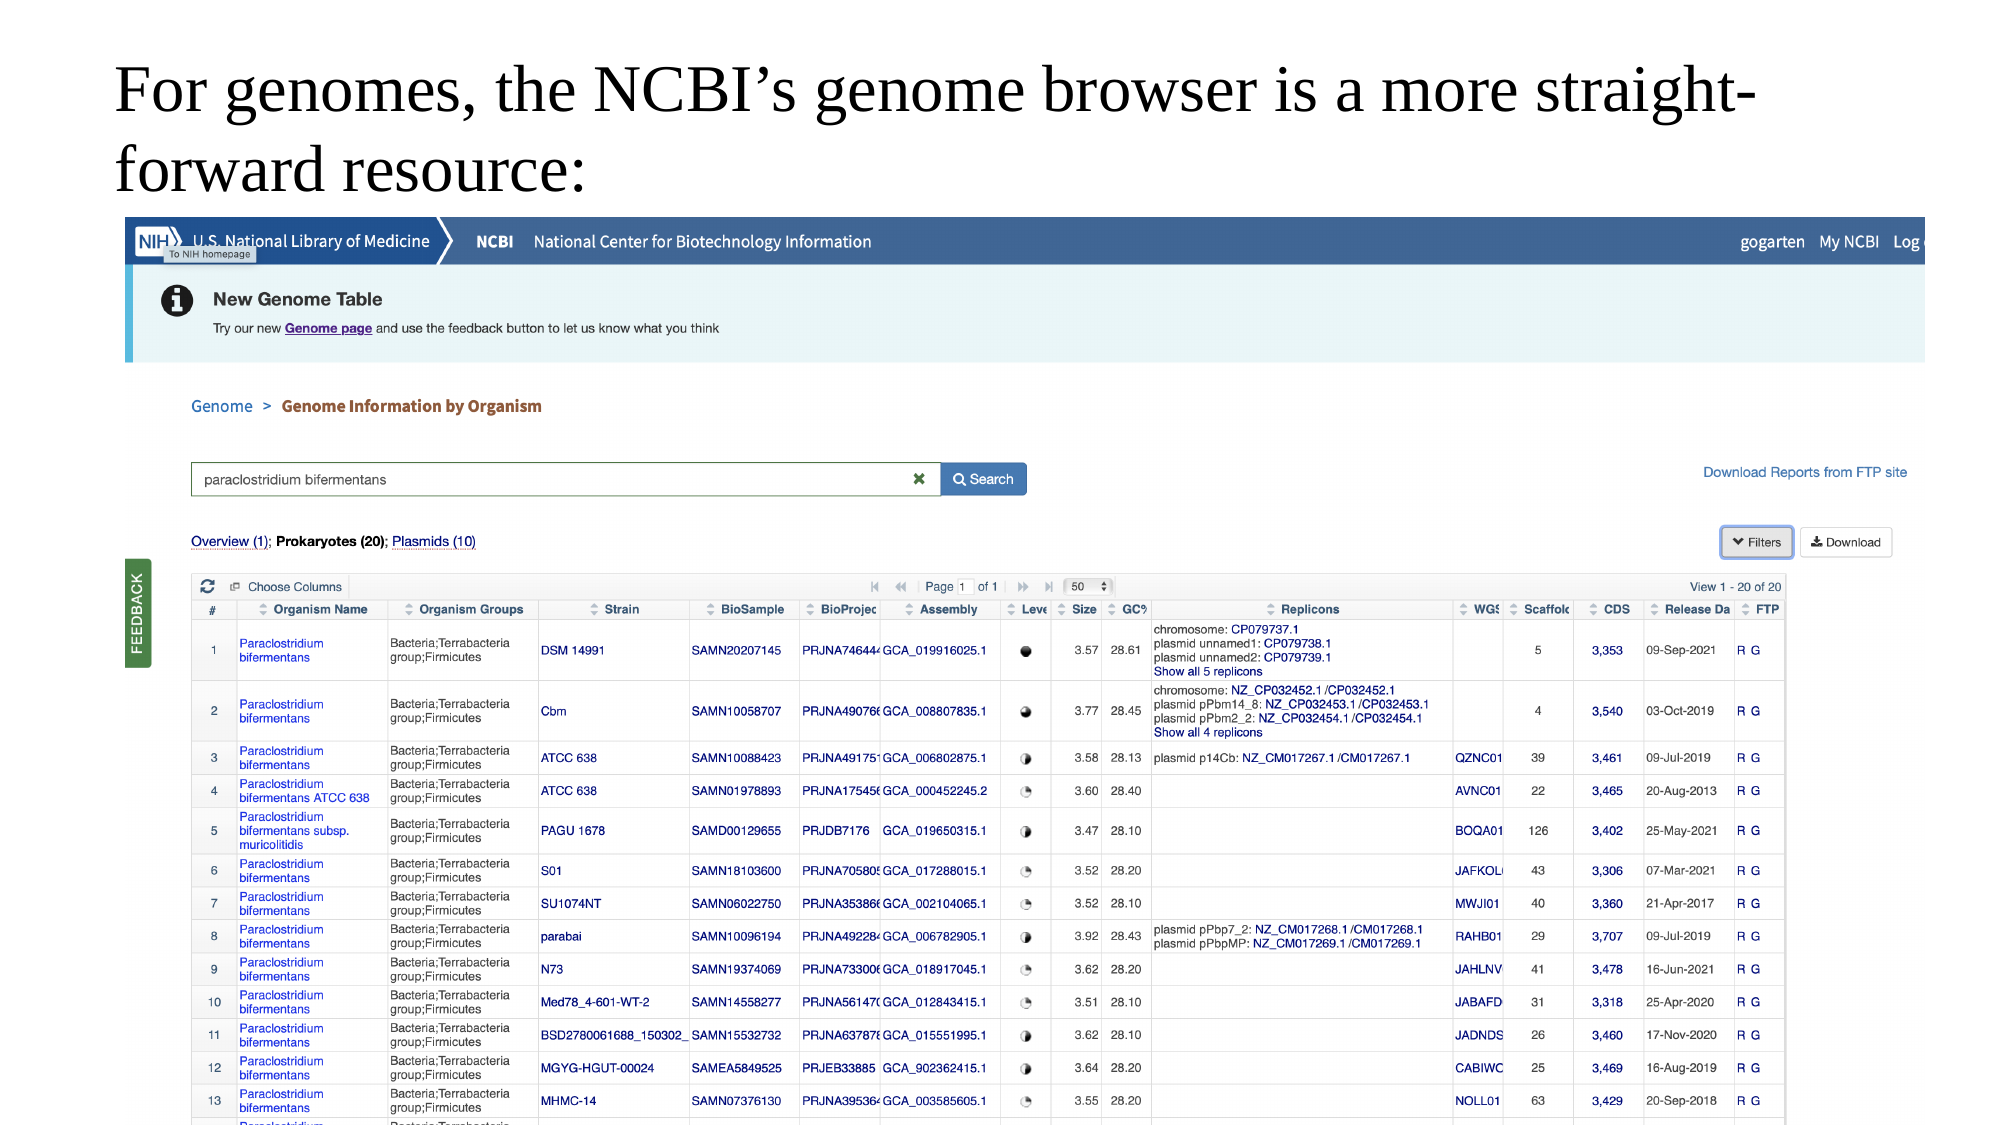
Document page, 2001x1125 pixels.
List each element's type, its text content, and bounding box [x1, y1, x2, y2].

title For genomes, the NCBI’s genome browser is a more straight-forward resource: [99, 31, 1800, 219]
picture [124, 217, 1926, 1125]
